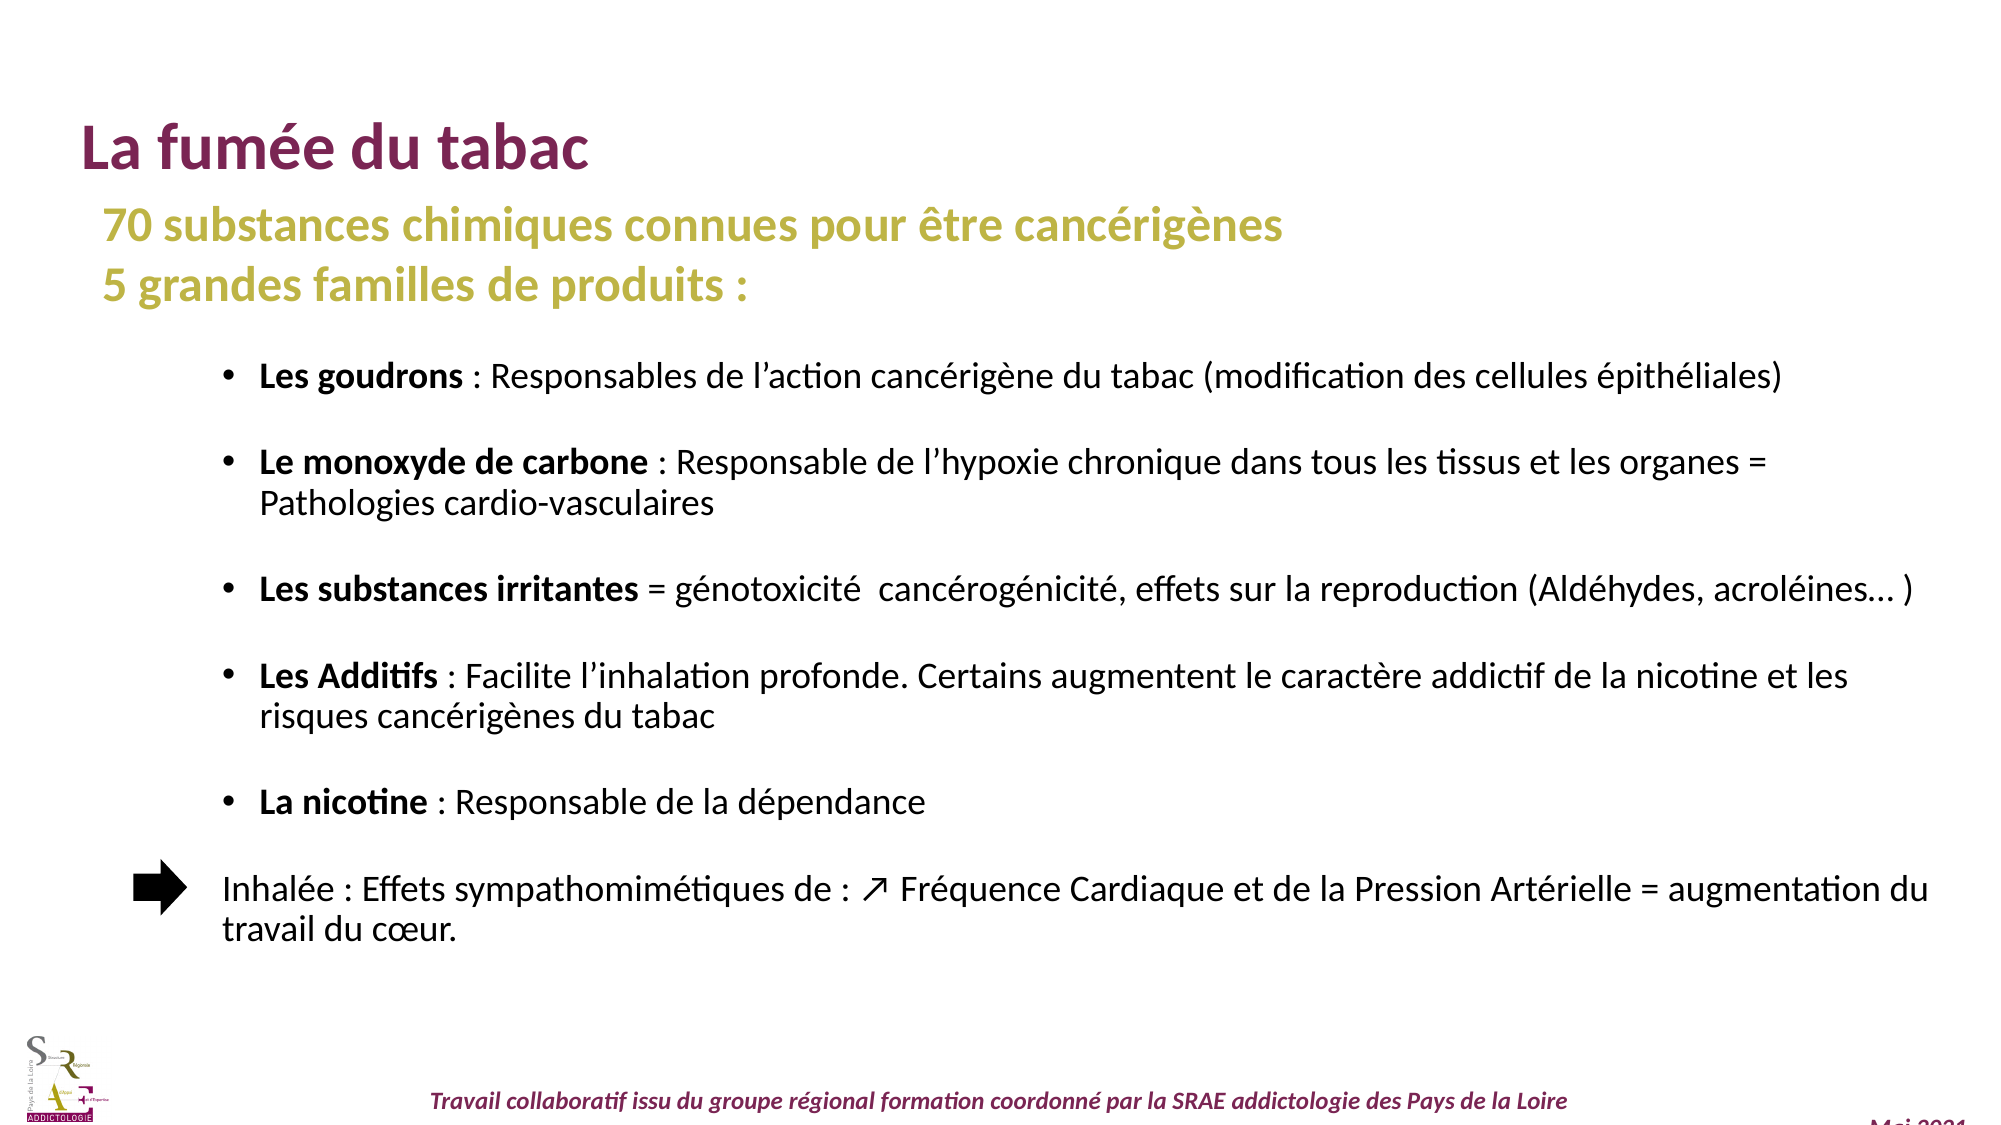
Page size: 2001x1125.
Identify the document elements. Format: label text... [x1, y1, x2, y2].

text_box La fumée du tabac [66, 95, 2000, 191]
text_box [133, 858, 188, 916]
text_box 70 substances chimiques connues pour être cancérigènes 5 grandes familles de produits : [87, 184, 1954, 320]
picture [27, 1036, 112, 1122]
